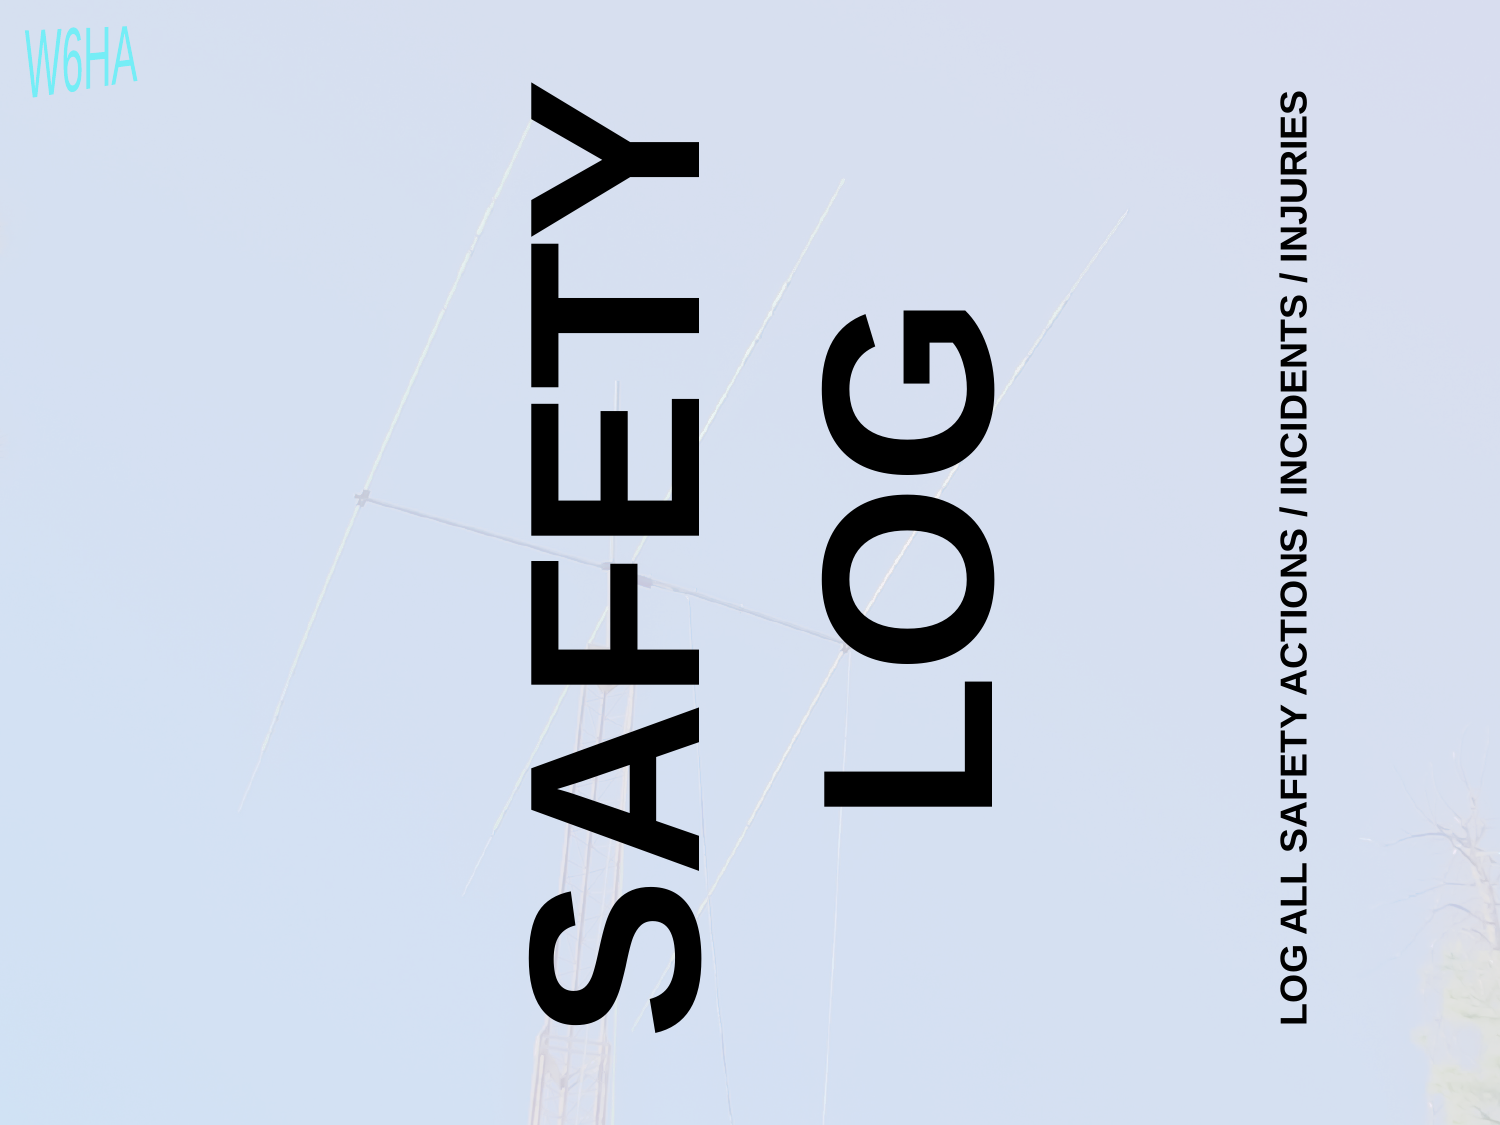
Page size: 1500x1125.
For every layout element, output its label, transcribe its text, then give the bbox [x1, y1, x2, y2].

text_box SAFETY LOG [448, 63, 1049, 1055]
text_box LOG ALL SAFETY ACTIONS / INCIDENTS / INJURIES [1261, 75, 1322, 1041]
